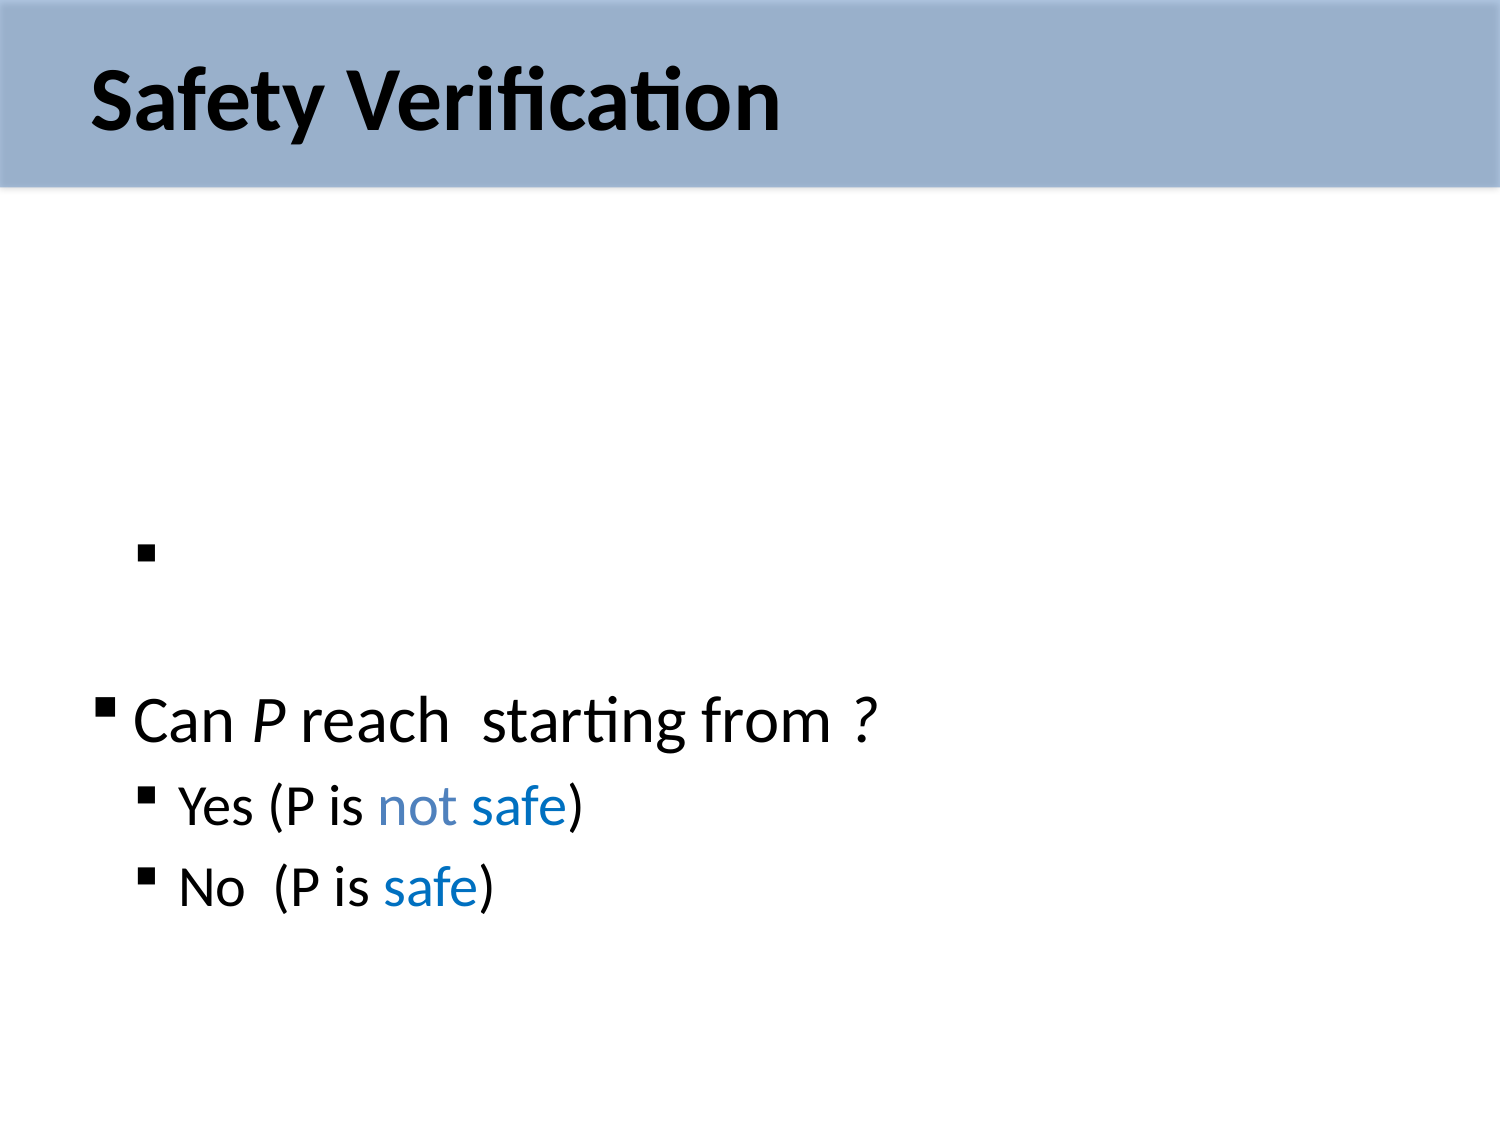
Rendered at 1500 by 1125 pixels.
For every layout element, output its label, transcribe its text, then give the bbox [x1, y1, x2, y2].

title Safety Verification [75, 0, 1500, 188]
